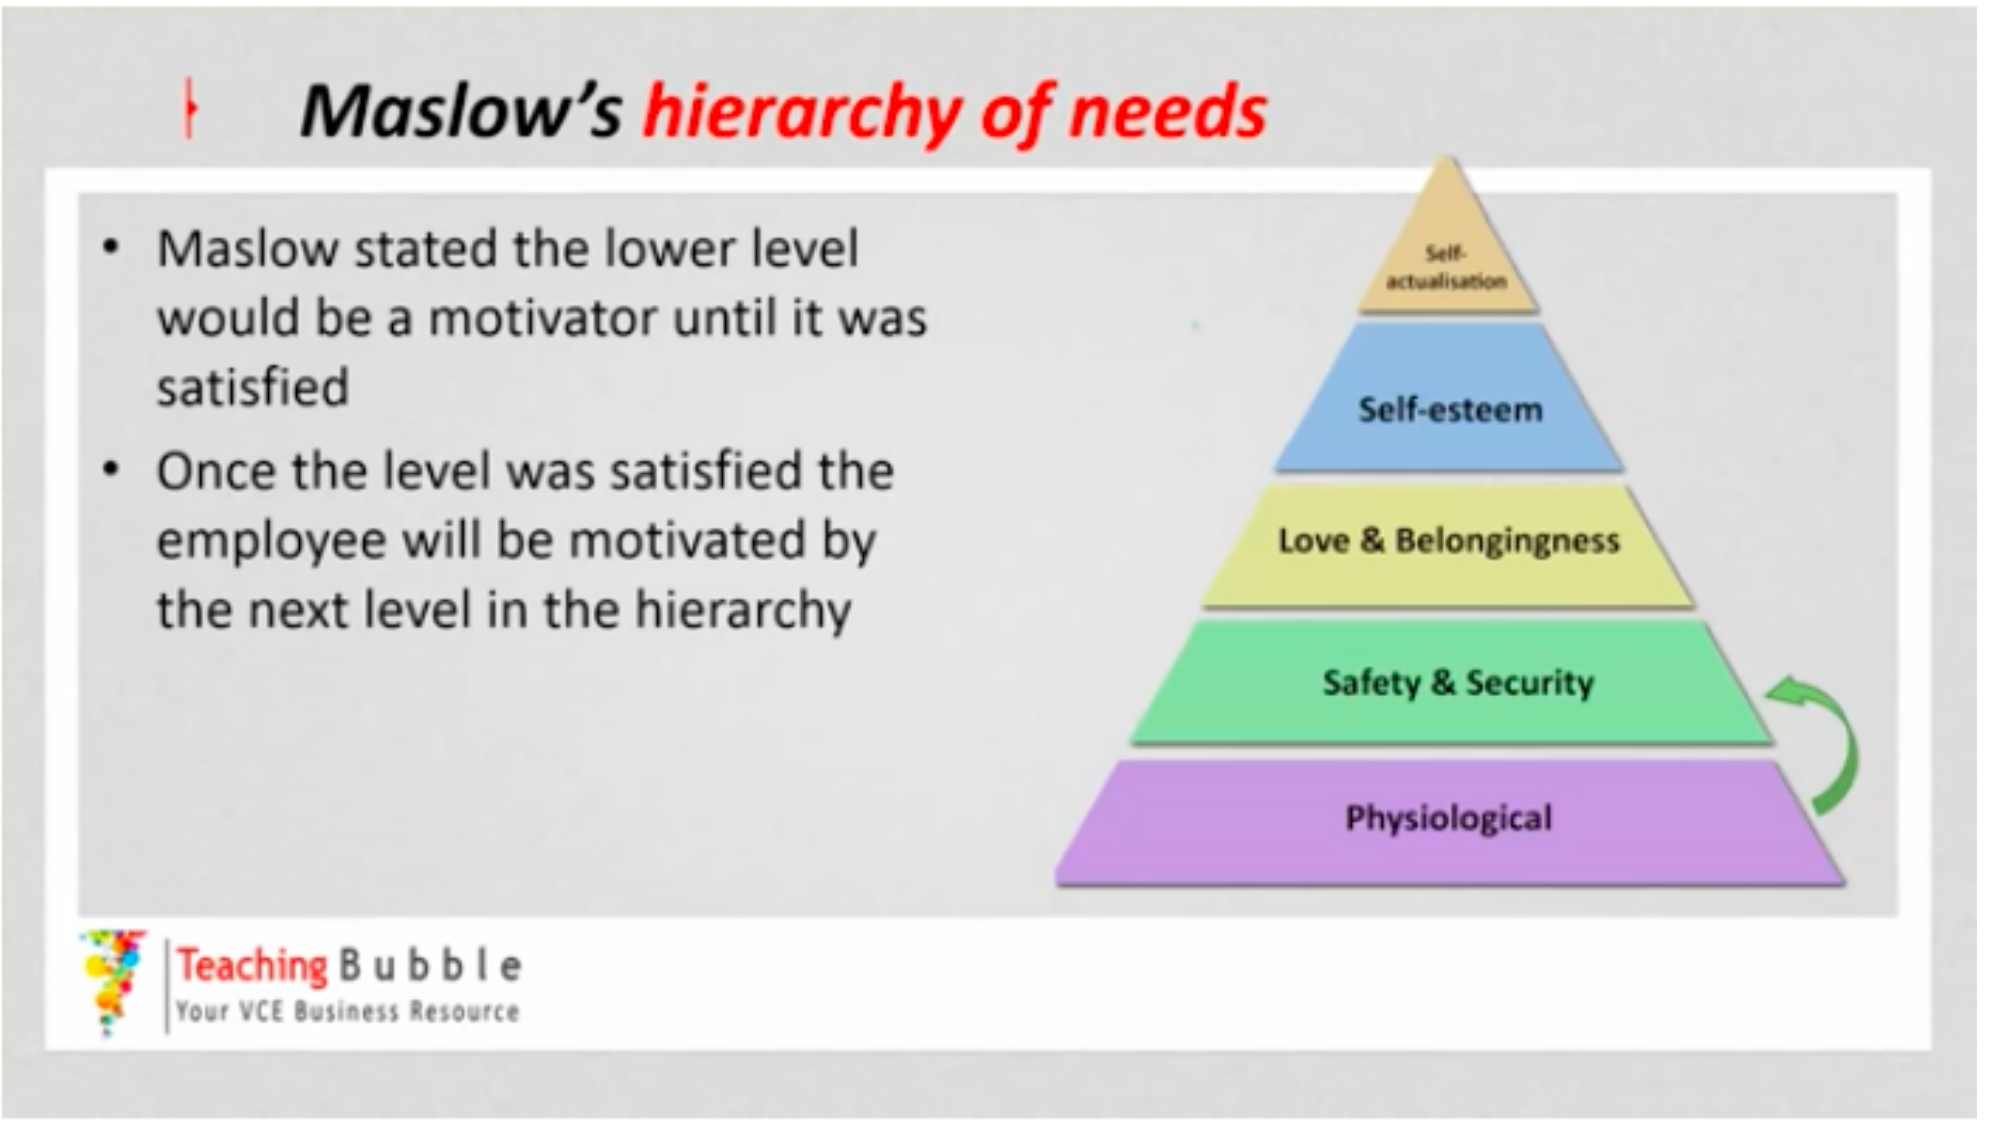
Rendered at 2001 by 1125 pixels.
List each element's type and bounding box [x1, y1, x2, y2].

list [0, 0, 1977, 1125]
